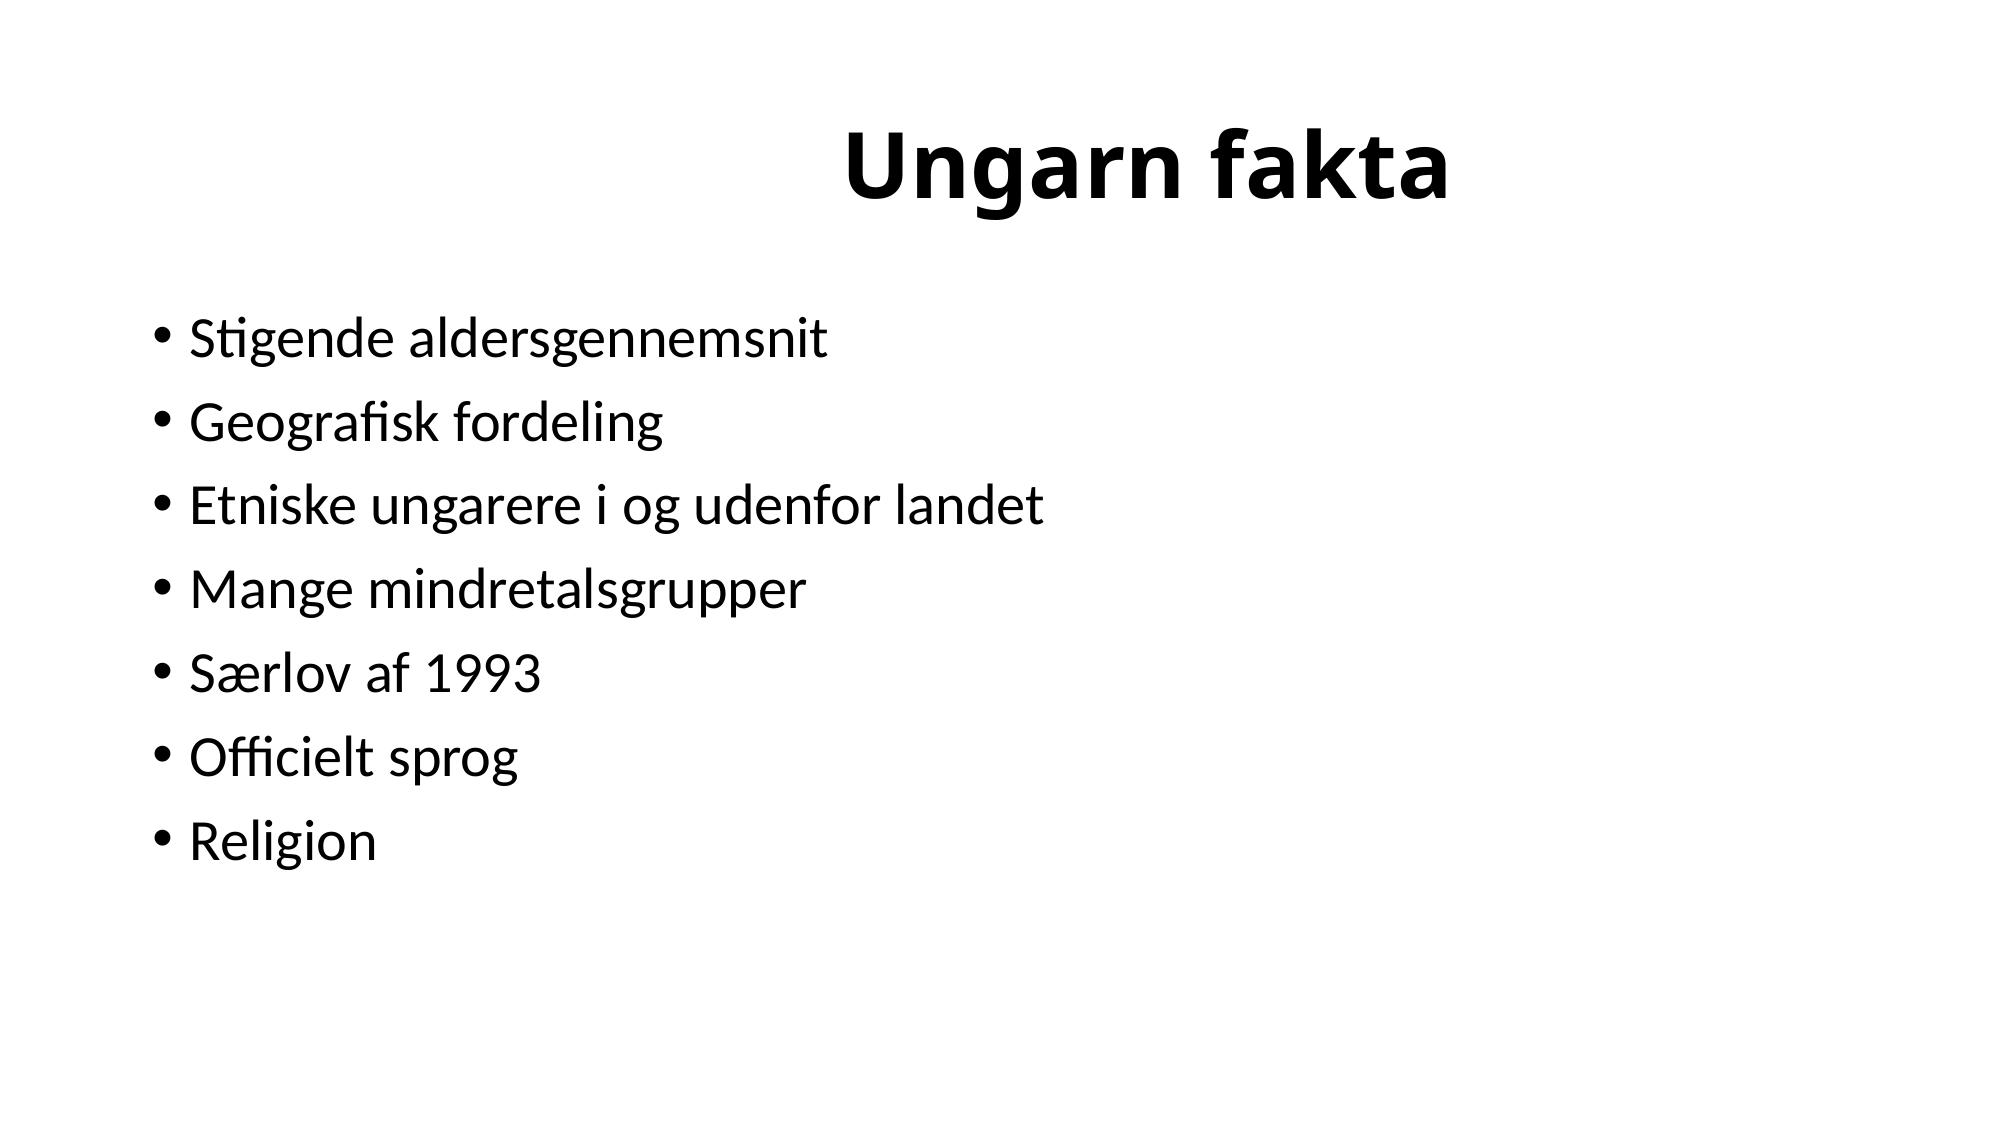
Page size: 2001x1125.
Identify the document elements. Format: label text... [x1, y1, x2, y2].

title Ungarn fakta [137, 59, 1863, 278]
list Stigende aldersgennemsnit Geografisk fordeling Etniske ungarere i og udenfor landet Mange mindretalsgrupper Særlov af 1993 Officielt sprog Religion [137, 299, 1863, 1014]
